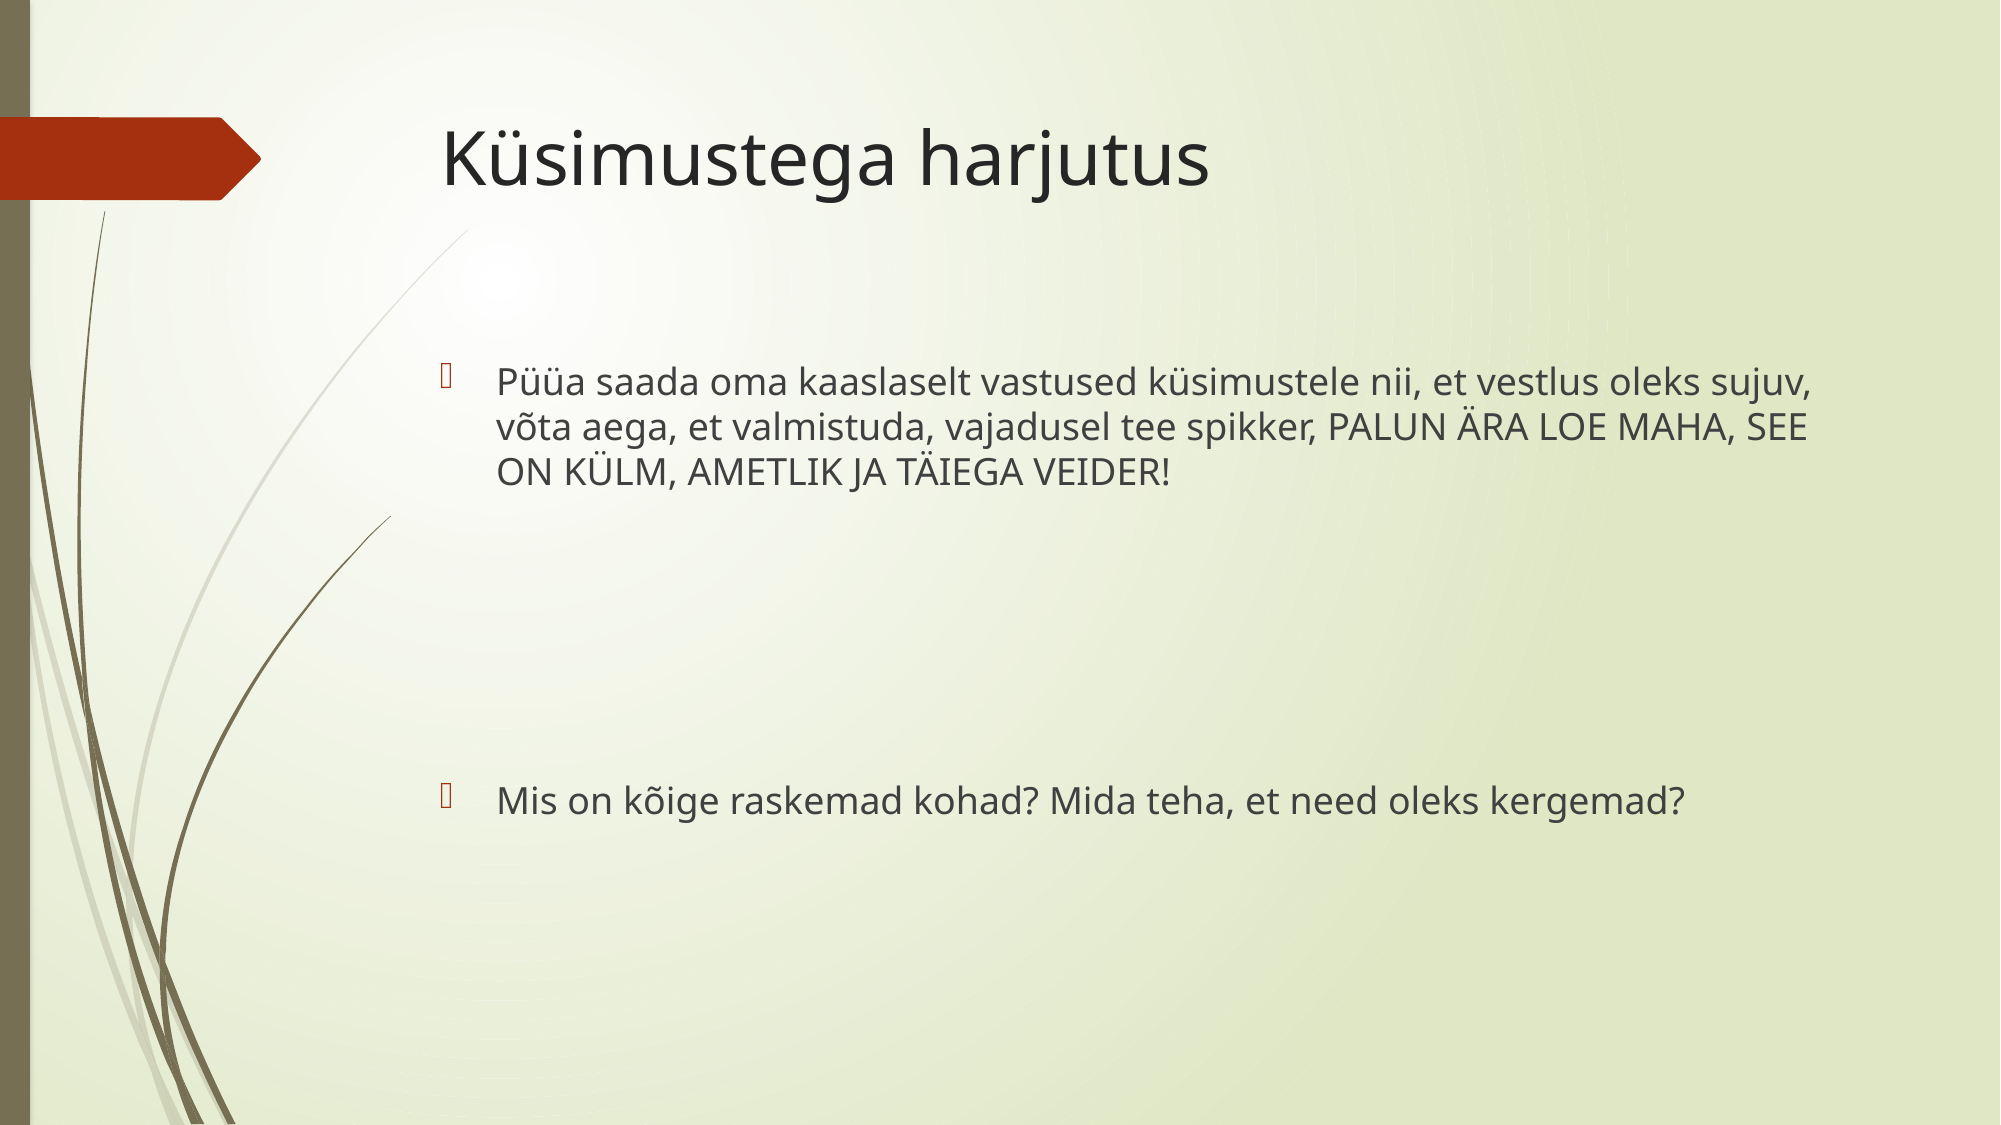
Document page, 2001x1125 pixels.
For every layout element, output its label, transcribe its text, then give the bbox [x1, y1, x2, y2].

title Küsimustega harjutus [425, 102, 1888, 313]
list Püüa saada oma kaaslaselt vastused küsimustele nii, et vestlus oleks sujuv, võta aega, et valmistuda, vajadusel tee spikker, PALUN ÄRA LOE MAHA, SEE ON KÜLM, AMETLIK JA TÄIEGA VEIDER! Mis on kõige raskemad kohad? Mida teha, et need oleks kergemad? [424, 350, 1888, 970]
